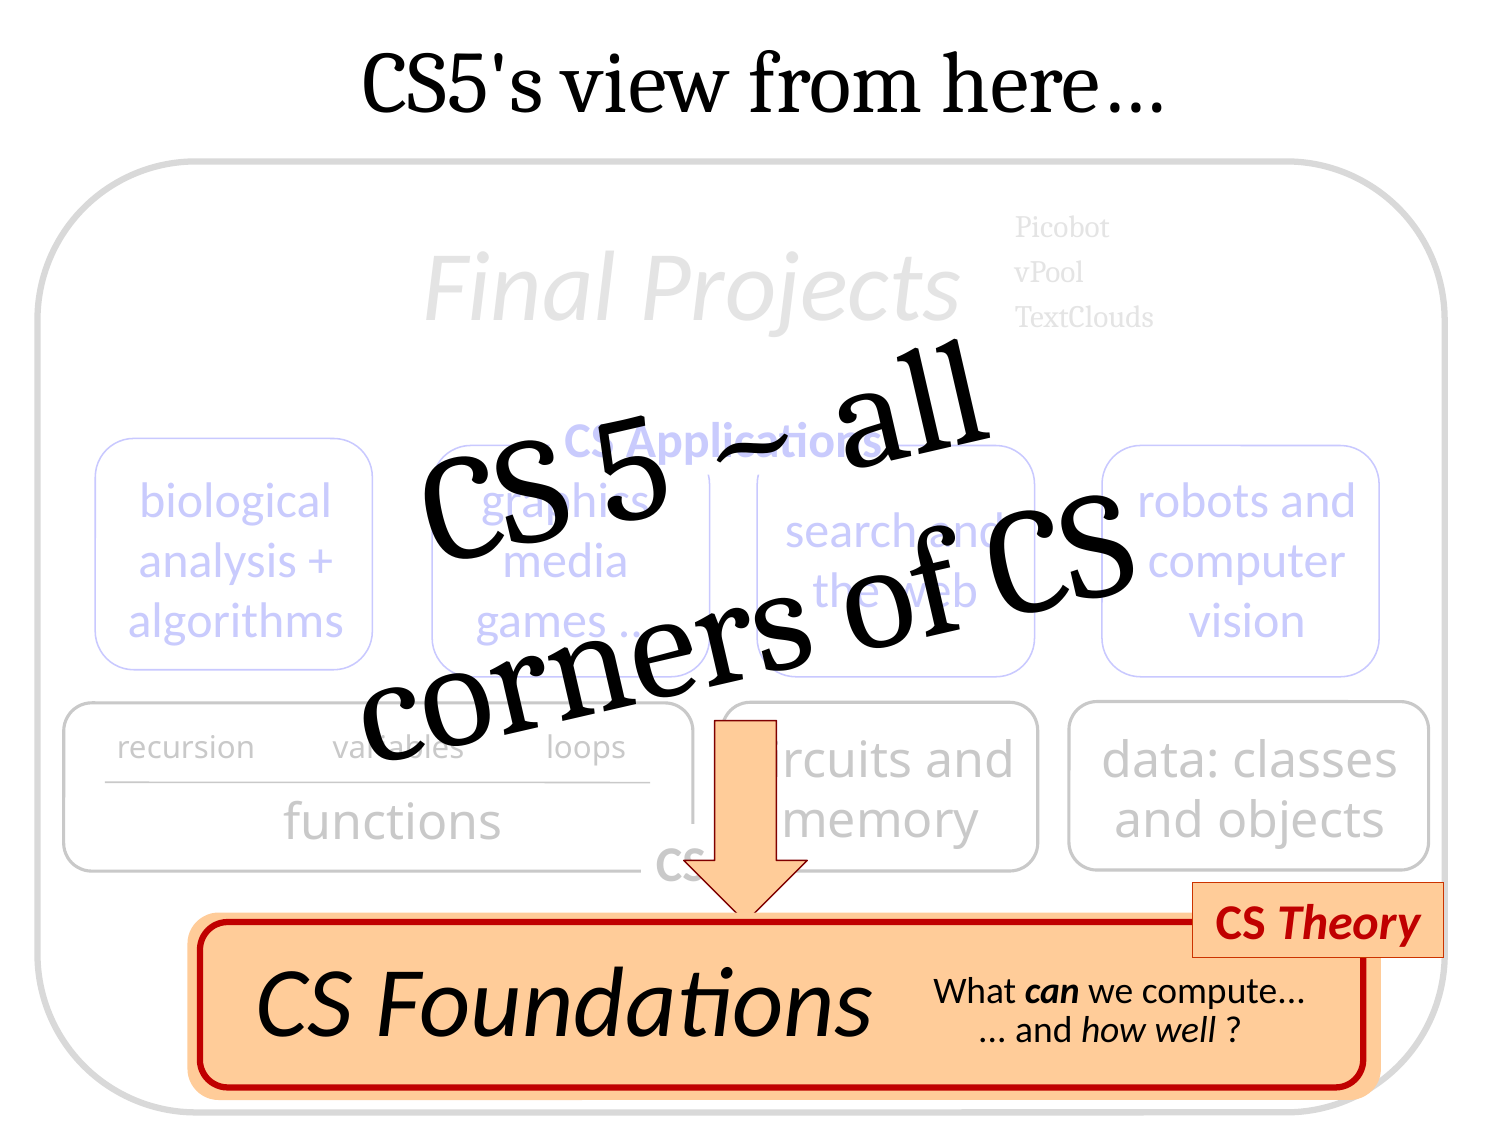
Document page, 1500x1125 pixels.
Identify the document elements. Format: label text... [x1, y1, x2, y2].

text_box CS Theory [1192, 882, 1444, 958]
text_box [199, 922, 1364, 1088]
text_box [37, 161, 1445, 1113]
text_box ... and how well ? [963, 997, 1258, 1058]
text_box What can we compute... [918, 959, 1321, 1019]
text_box CS 5 ~ all corners of CS [176, 231, 1267, 738]
text_box [683, 720, 808, 912]
text_box CS5's view from here… [170, 17, 1359, 138]
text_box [544, 514, 824, 584]
text_box [187, 912, 1381, 1101]
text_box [92, 719, 656, 859]
